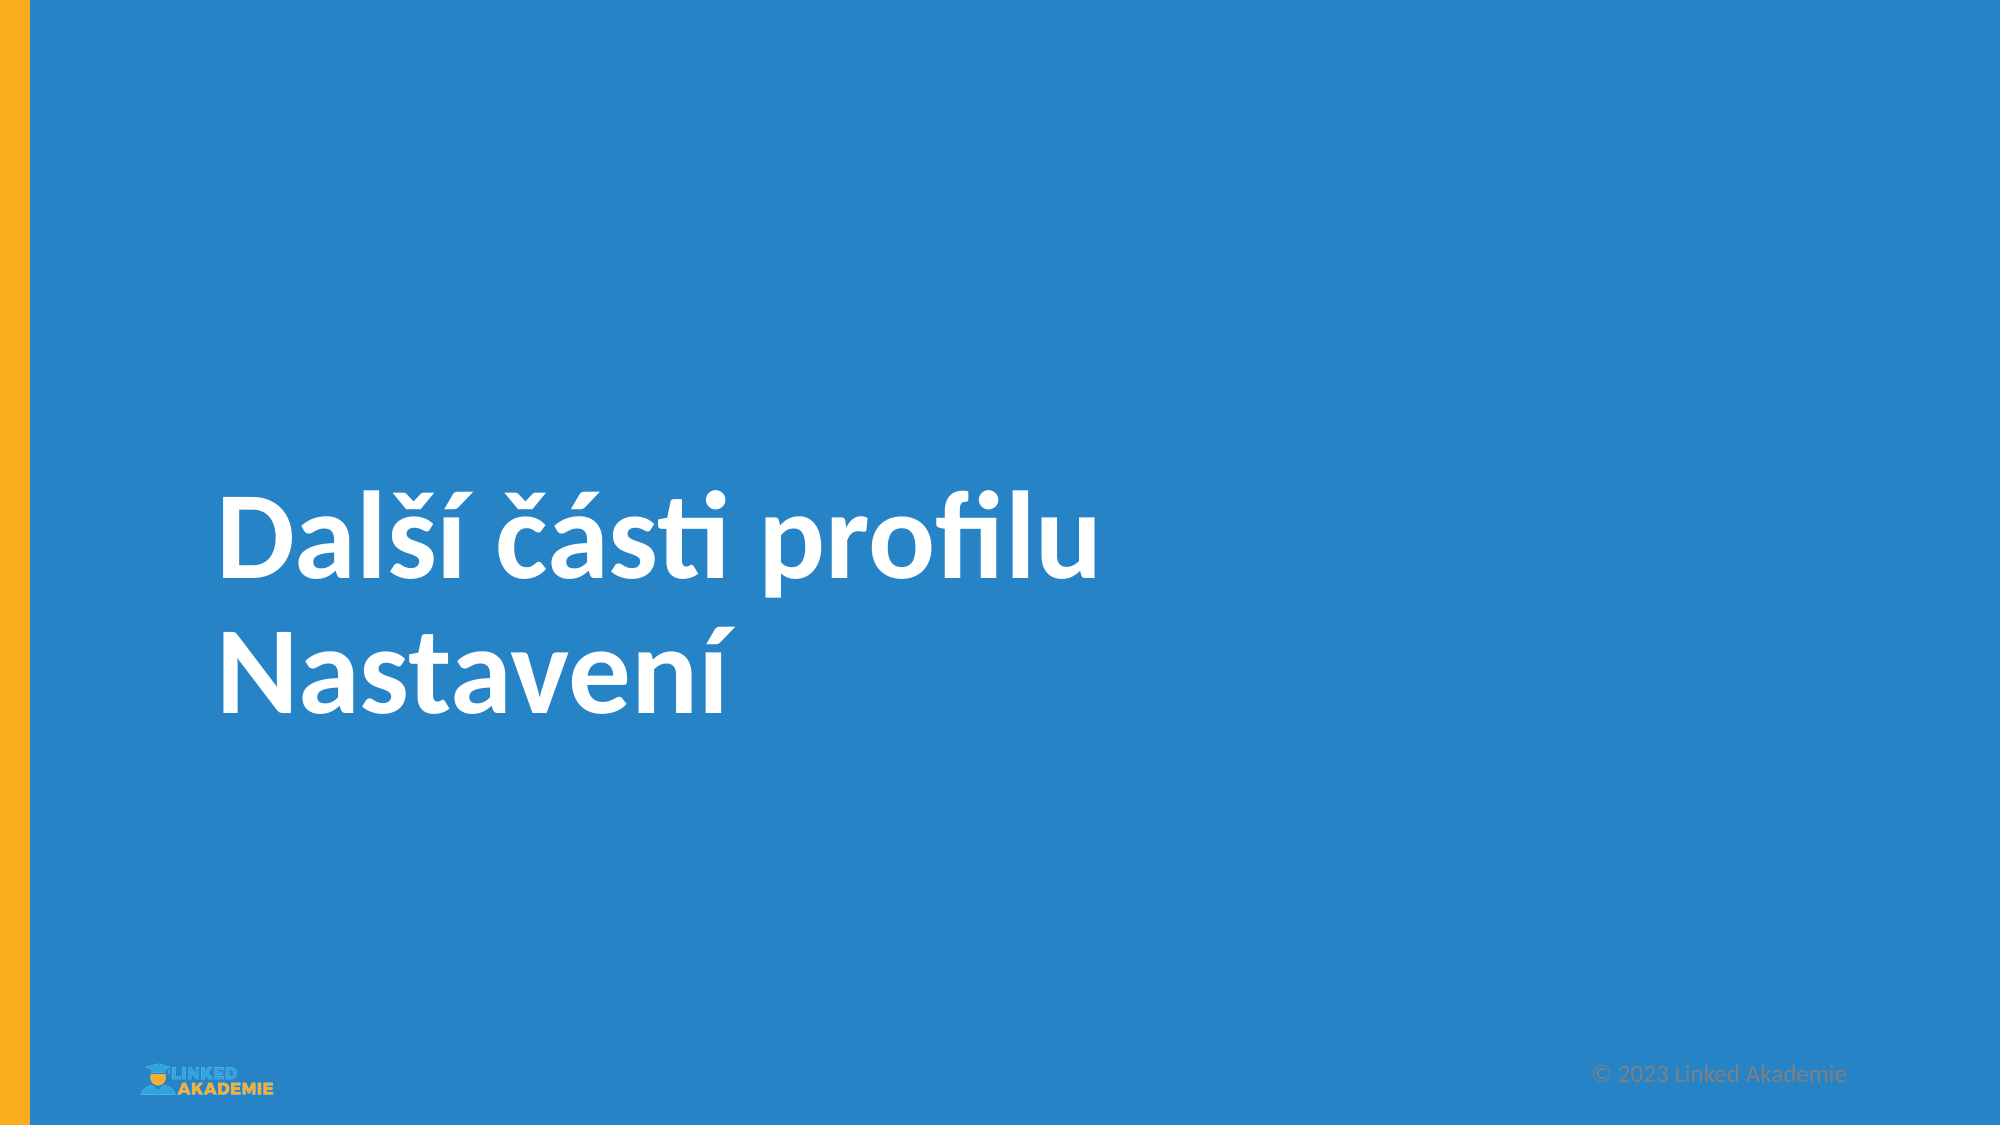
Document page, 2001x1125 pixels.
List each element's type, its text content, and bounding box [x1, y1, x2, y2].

picture [0, 0, 30, 1125]
picture [132, 1055, 282, 1102]
title Další části profilu Nastavení [201, 280, 1799, 749]
